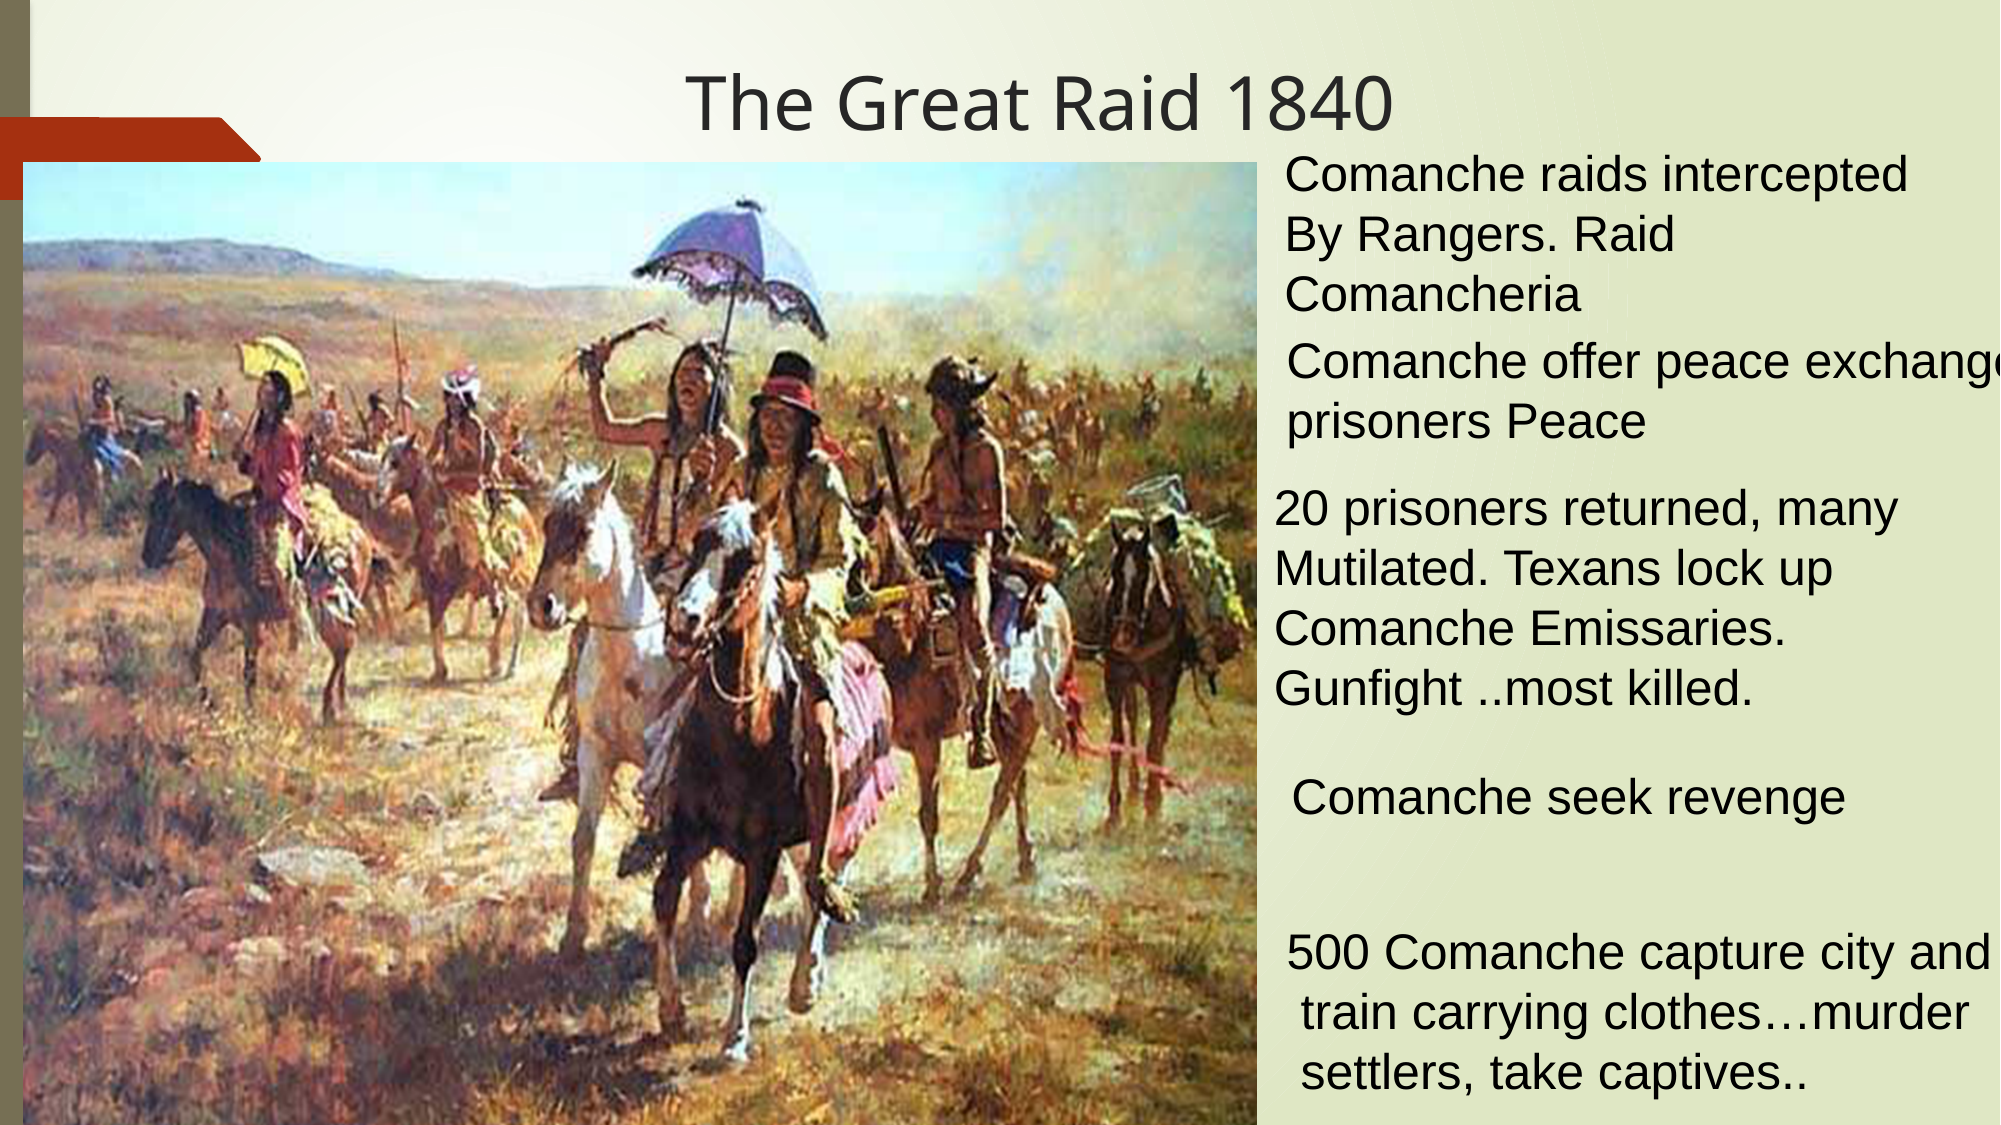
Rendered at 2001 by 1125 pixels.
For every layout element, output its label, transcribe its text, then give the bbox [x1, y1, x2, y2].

text_box Comanche raids intercepted By Rangers. Raid Comancheria [1269, 133, 2000, 329]
text_box Comanche offer peace exchange prisoners Peace [1271, 329, 2000, 457]
text_box Comanche seek revenge [1276, 757, 1869, 832]
title The Great Raid 1840 [309, 48, 1772, 259]
text_box 20 prisoners returned, many Mutilated. Texans lock up Comanche Emissaries. Gunfight ..most killed. [1259, 467, 2000, 723]
text_box 500 Comanche capture city and train carrying clothes…murder settlers, take captives.. [1271, 911, 2000, 1107]
picture [23, 162, 1257, 1125]
